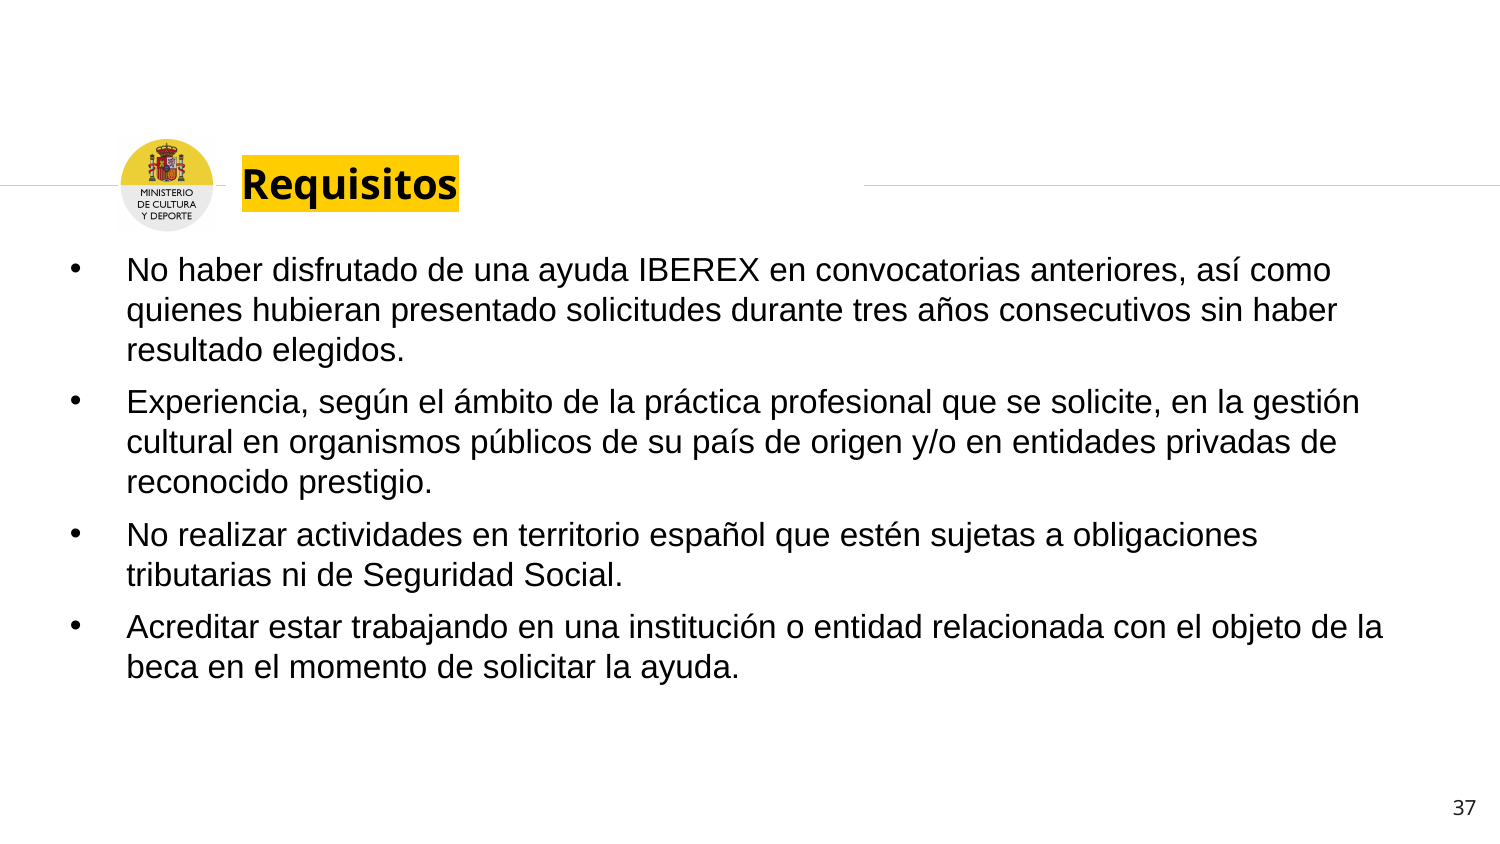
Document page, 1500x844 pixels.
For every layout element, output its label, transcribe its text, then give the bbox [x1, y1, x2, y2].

list No haber disfrutado de una ayuda IBEREX en convocatorias anteriores, así como quienes hubieran presentado solicitudes durante tres años consecutivos sin haber resultado elegidos. Experiencia, según el ámbito de la práctica profesional que se solicite, en la gestión cultural en organismos públicos de su país de origen y/o en entidades privadas de reconocido prestigio. No realizar actividades en territorio español que estén sujetas a obligaciones tributarias ni de Seguridad Social. Acreditar estar trabajando en una institución o entidad relacionada con el objeto de la beca en el momento de solicitar la ayuda. [36, 233, 1402, 784]
slide_number 37 [1401, 779, 1492, 844]
picture [118, 136, 216, 234]
title Requisitos [226, 146, 863, 219]
